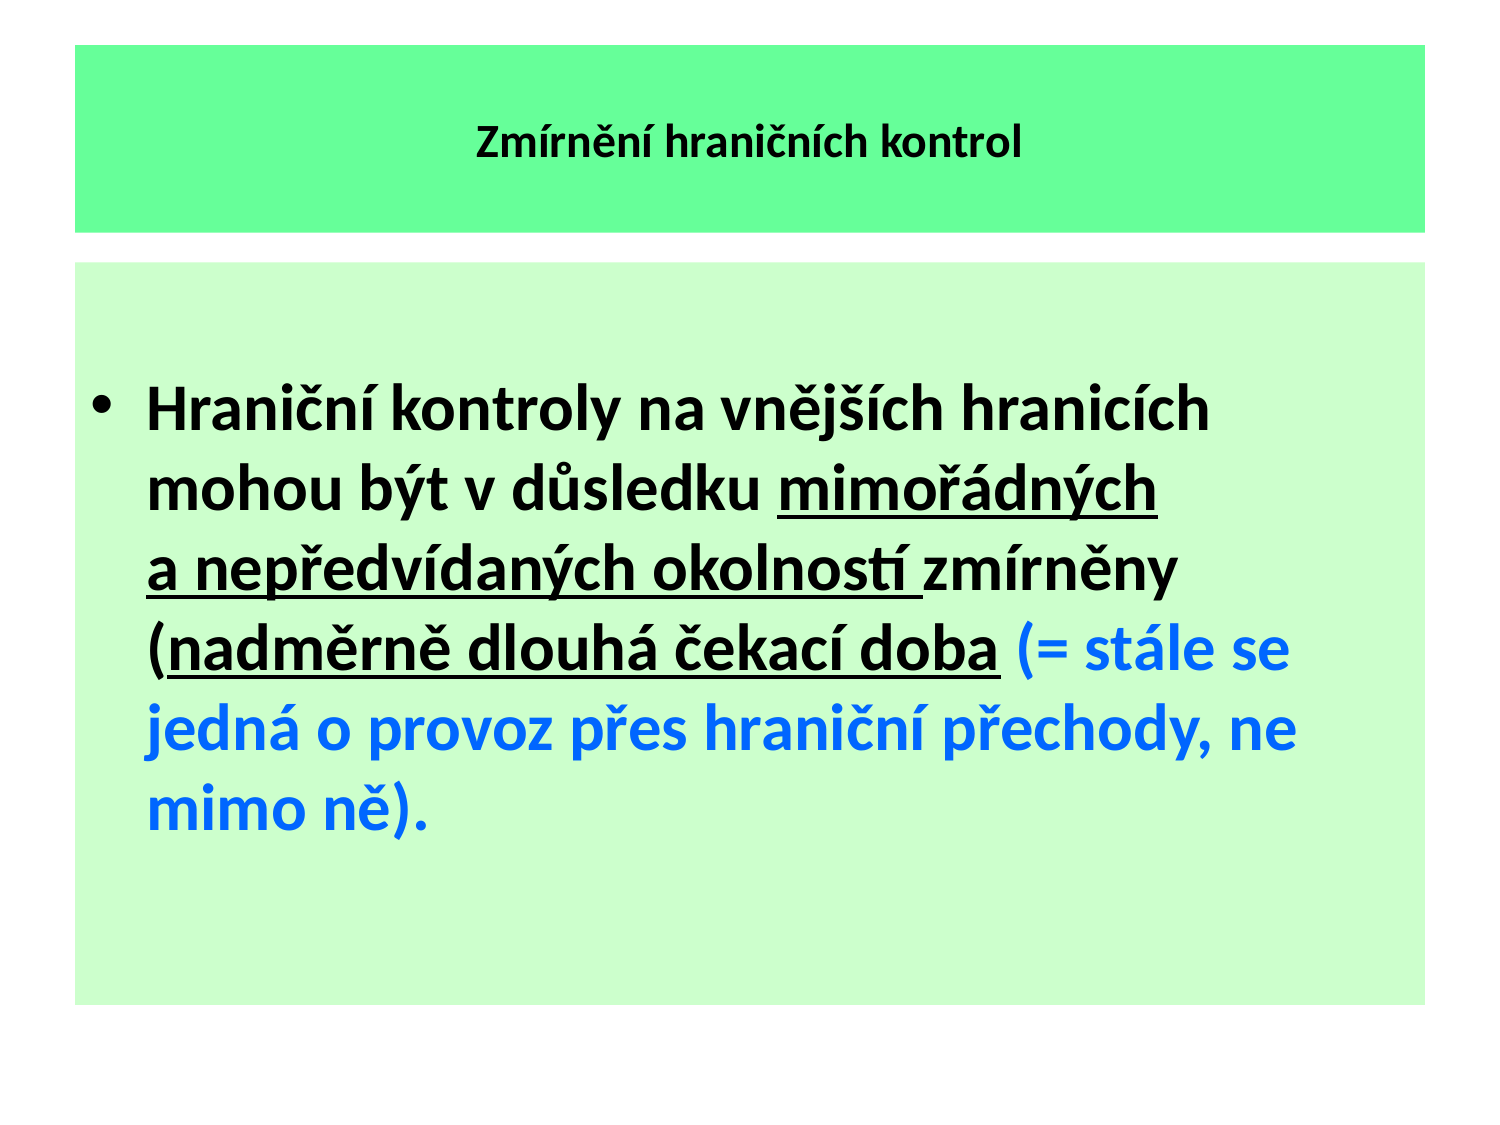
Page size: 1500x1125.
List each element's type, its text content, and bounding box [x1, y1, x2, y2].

list Hraniční kontroly na vnějších hranicích mohou být v důsledku mimořádných a nepředvídaných okolností zmírněny (nadměrně dlouhá čekací doba (= stále se jedná o provoz přes hraniční přechody, ne mimo ně). [75, 262, 1425, 1005]
title Zmírnění hraničních kontrol [75, 45, 1425, 233]
